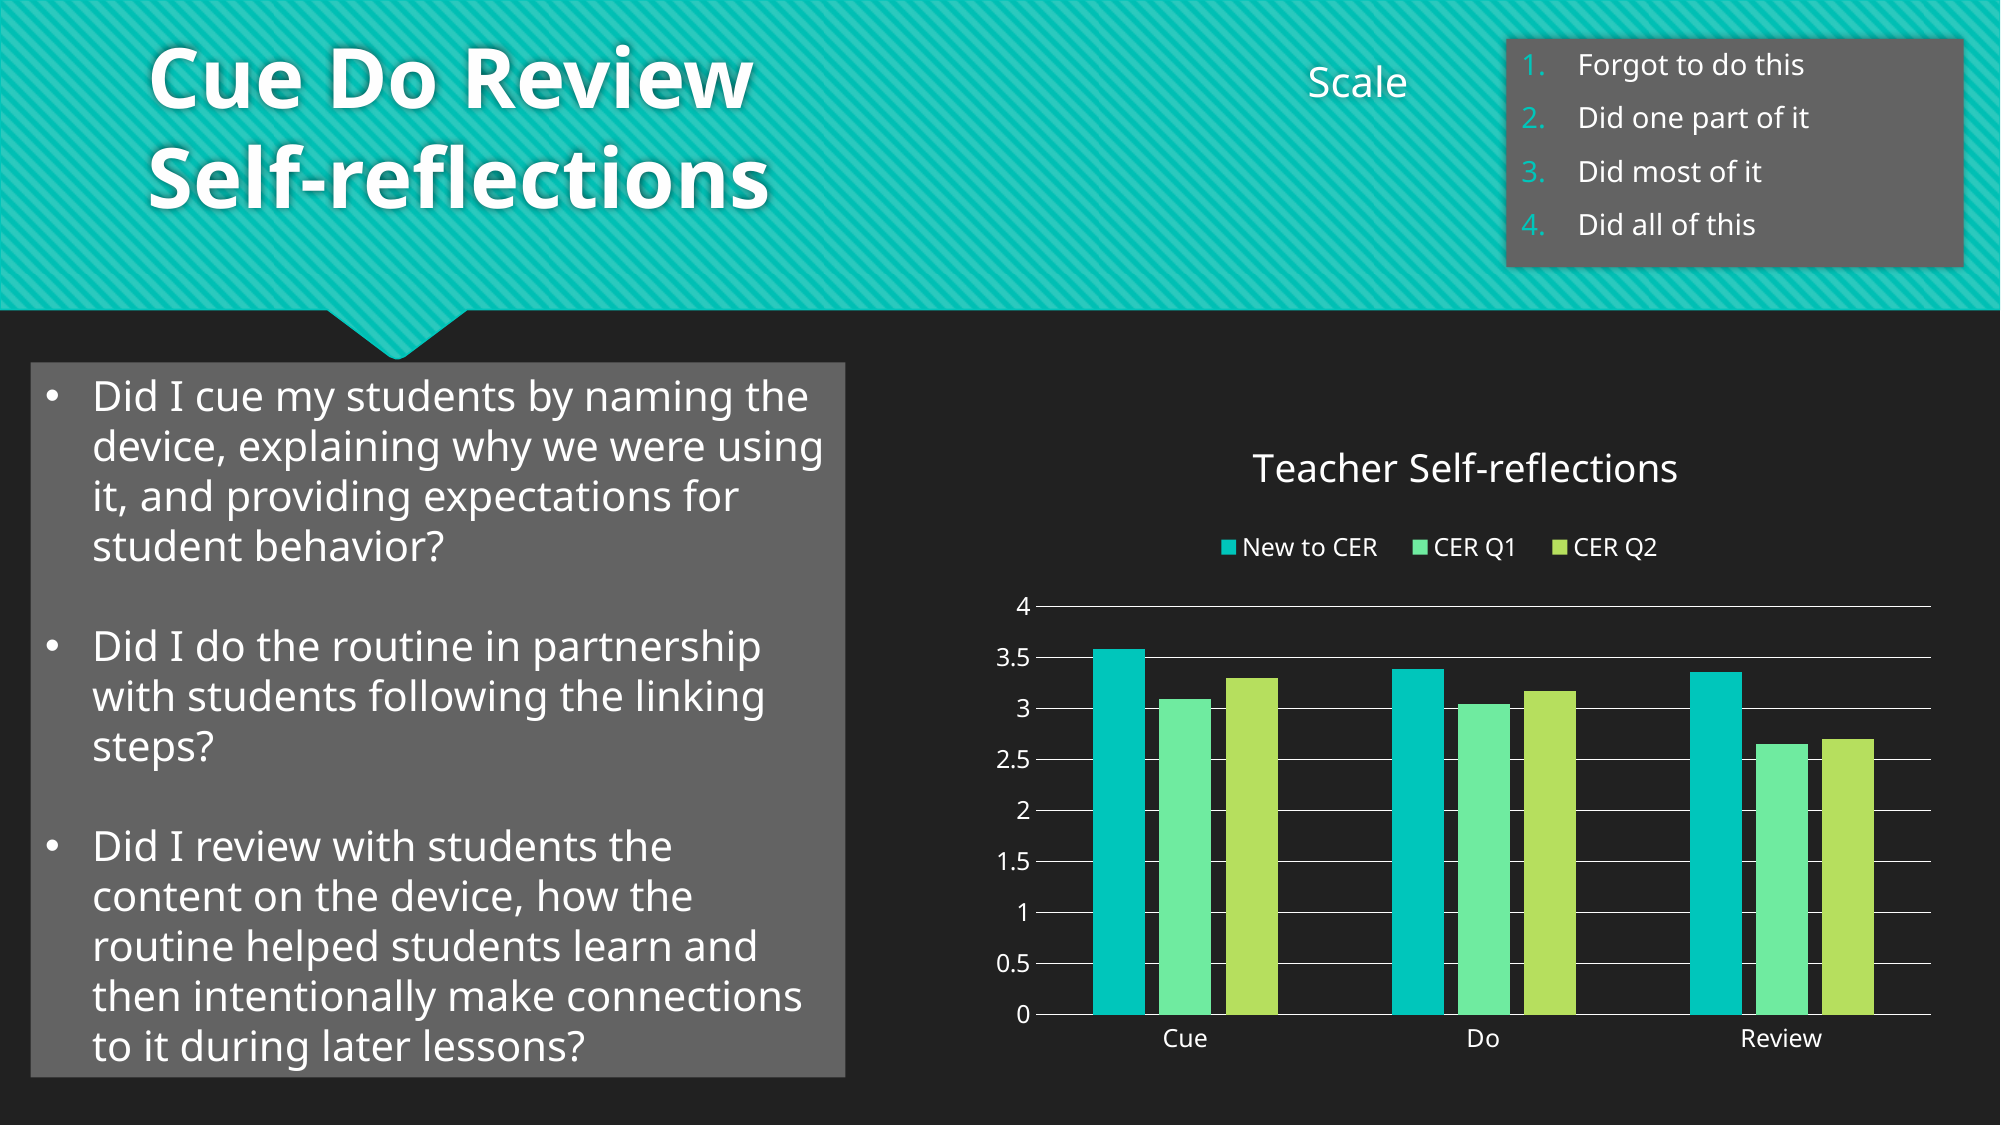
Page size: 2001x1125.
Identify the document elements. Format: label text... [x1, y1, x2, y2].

list Scale [1225, 19, 1491, 114]
text_box Did I cue my students by naming the device, explaining why we were using it, and providing expectations for student behavior? Did I do the routine in partnership with students following the linking steps? Did I review with students the content on the device, how the routine helped students learn and then intentionally make connections to it during later lessons? [30, 362, 846, 1078]
chart [961, 362, 1976, 1089]
list Forgot to do this Did one part of it Did most of it Did all of this [1506, 38, 1964, 268]
title Cue Do Review Self-reflections [132, 73, 1499, 233]
